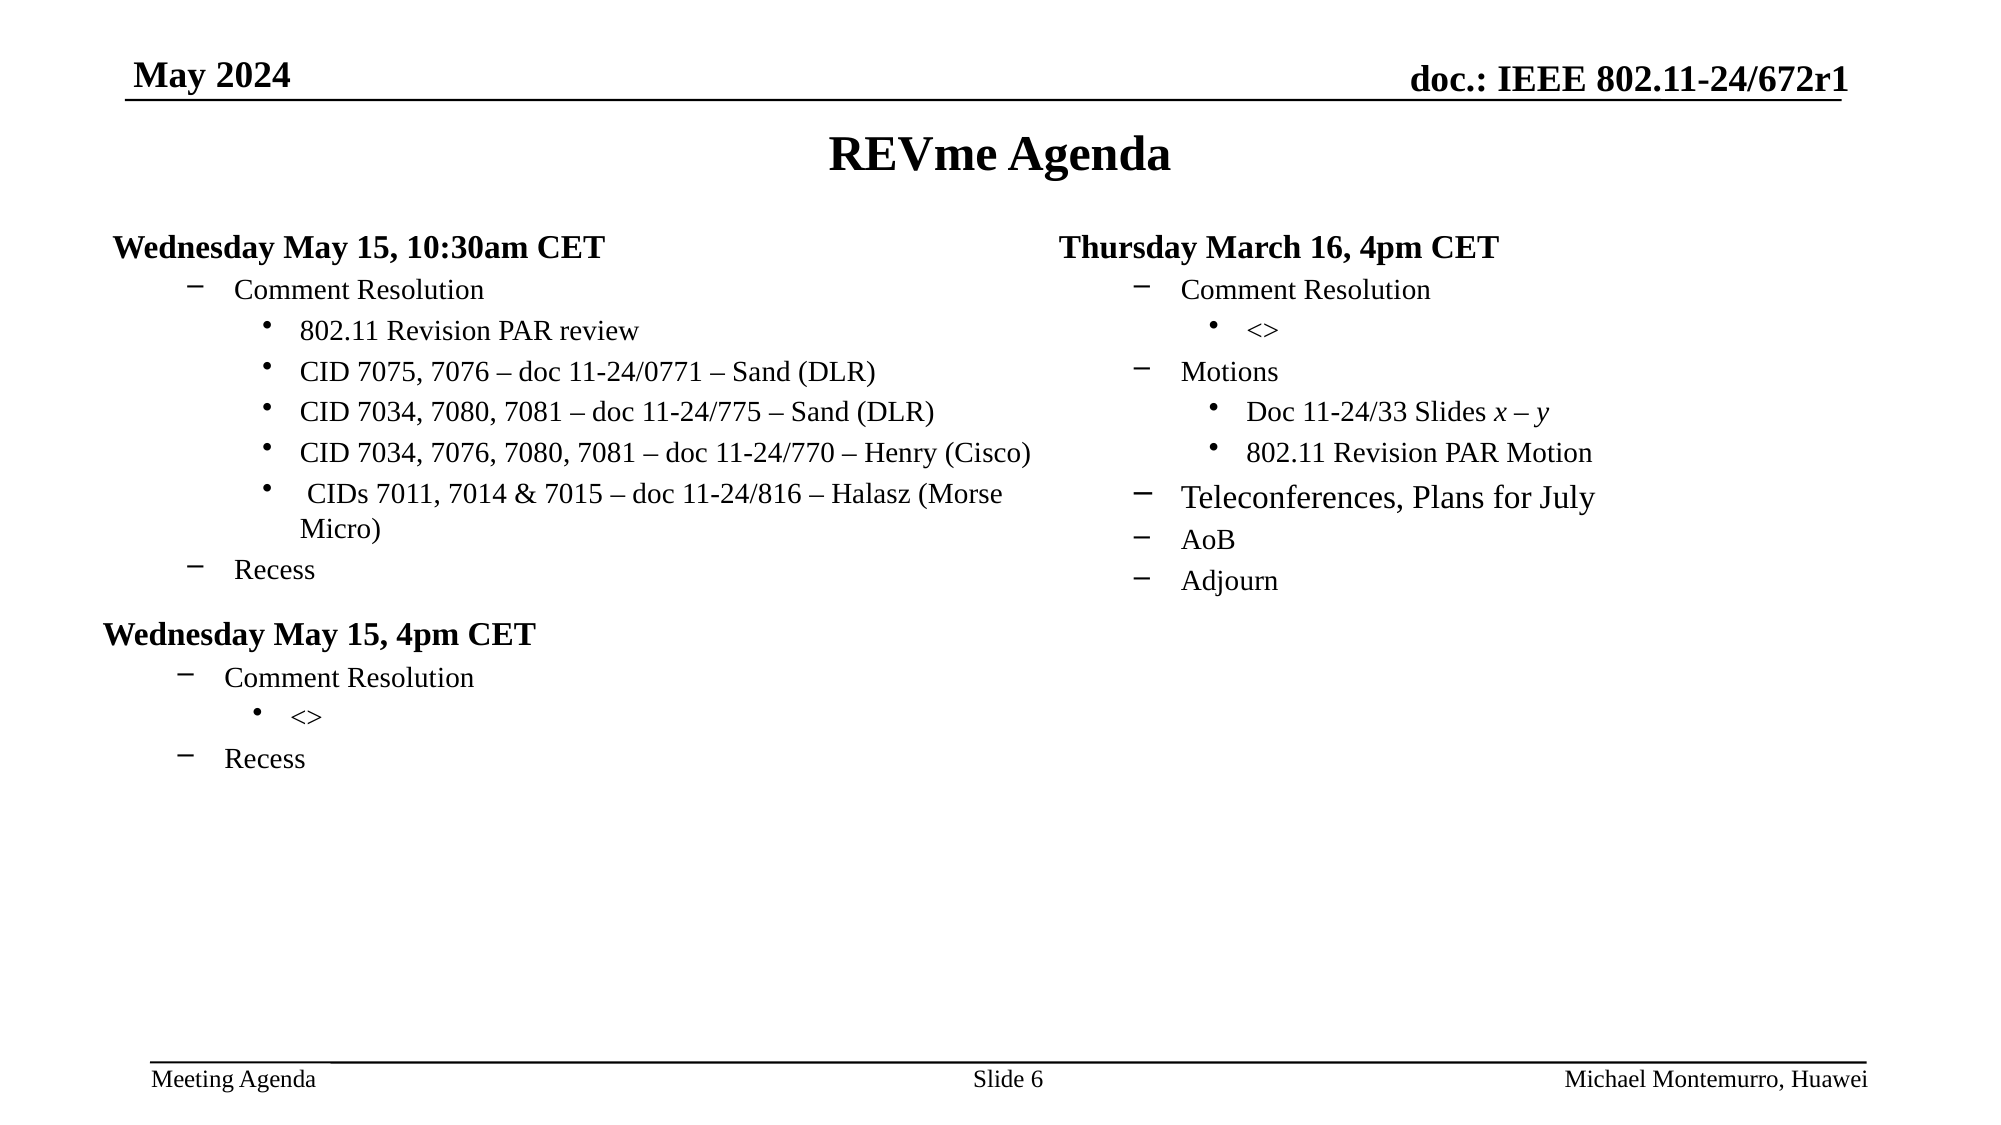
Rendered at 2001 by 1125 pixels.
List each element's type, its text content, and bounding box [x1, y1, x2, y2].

title REVme Agenda [362, 112, 1638, 188]
footer Michael Montemurro, Huawei [1266, 1061, 1869, 1093]
text_box Thursday March 16, 4pm CET Comment Resolution <> Motions Doc 11-24/33 Slides x – y 802.11 Revision PAR Motion Teleconferences, Plans for July AoB Adjourn [1043, 224, 1957, 550]
text_box Wednesday May 15, 4pm CET Comment Resolution <> Recess [87, 612, 1000, 938]
text_box Wednesday May 15, 10:30am CET Comment Resolution 802.11 Revision PAR review CID 7075, 7076 – doc 11-24/0771 – Sand (DLR) CID 7034, 7080, 7081 – doc 11-24/775 – Sand (DLR) CID 7034, 7076, 7080, 7081 – doc 11-24/770 – Henry (Cisco) CIDs 7011, 7014 & 7015 – doc 11-24/816 – Halasz (Morse Micro) Recess [97, 224, 1043, 550]
slide_number Slide 6 [972, 1061, 1045, 1093]
